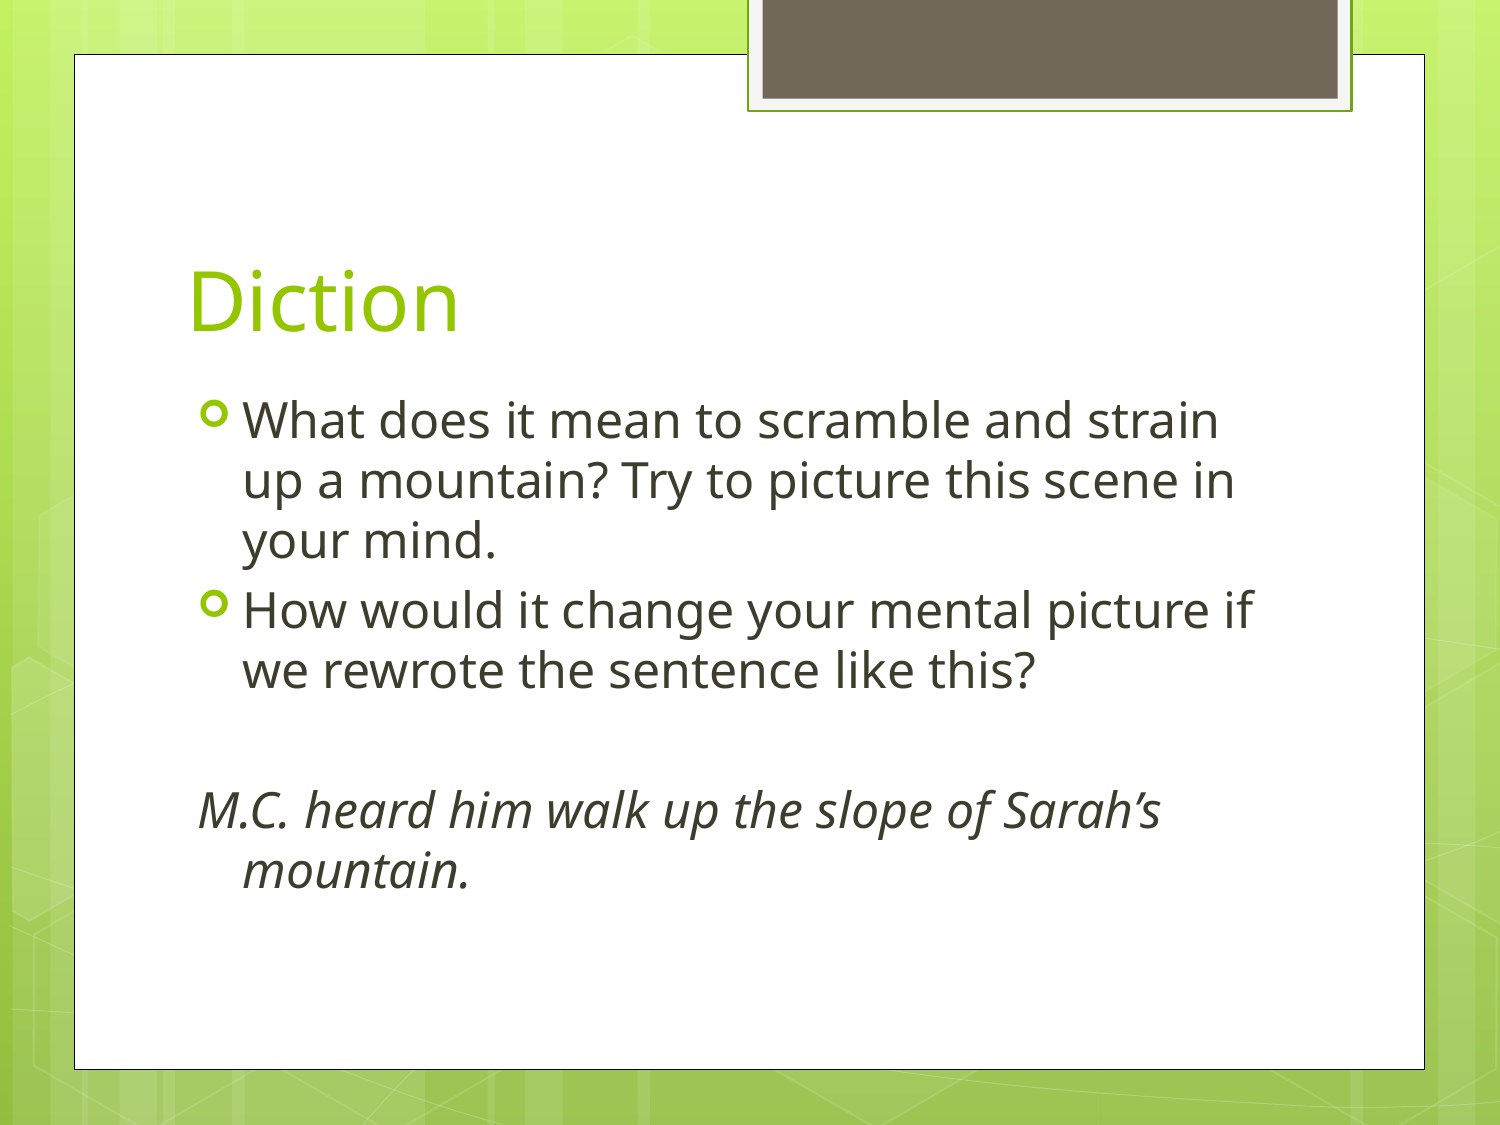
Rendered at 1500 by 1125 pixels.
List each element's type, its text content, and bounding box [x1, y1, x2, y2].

title Diction [171, 168, 1324, 357]
list What does it mean to scramble and strain up a mountain? Try to picture this scene in your mind. How would it change your mental picture if we rewrote the sentence like this? M.C. heard him walk up the slope of Sarah’s mountain. [171, 381, 1283, 957]
